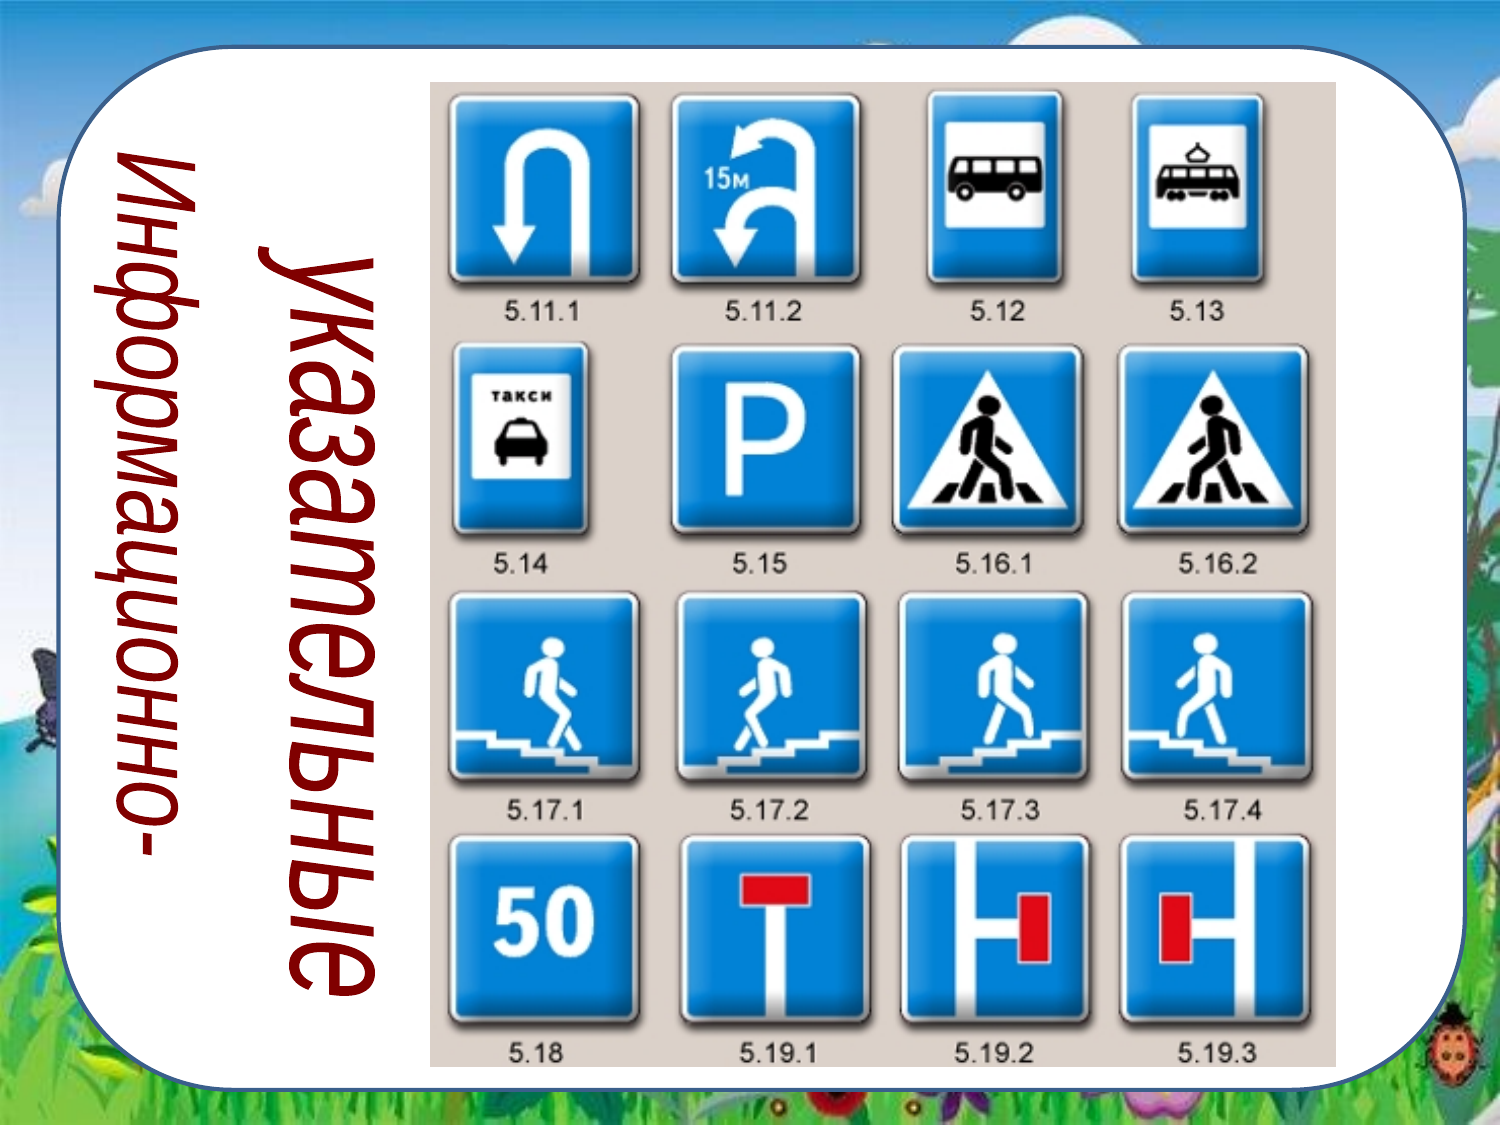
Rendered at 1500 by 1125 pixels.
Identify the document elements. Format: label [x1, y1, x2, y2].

picture [0, 0, 1500, 1125]
text_box [56, 44, 1467, 1092]
